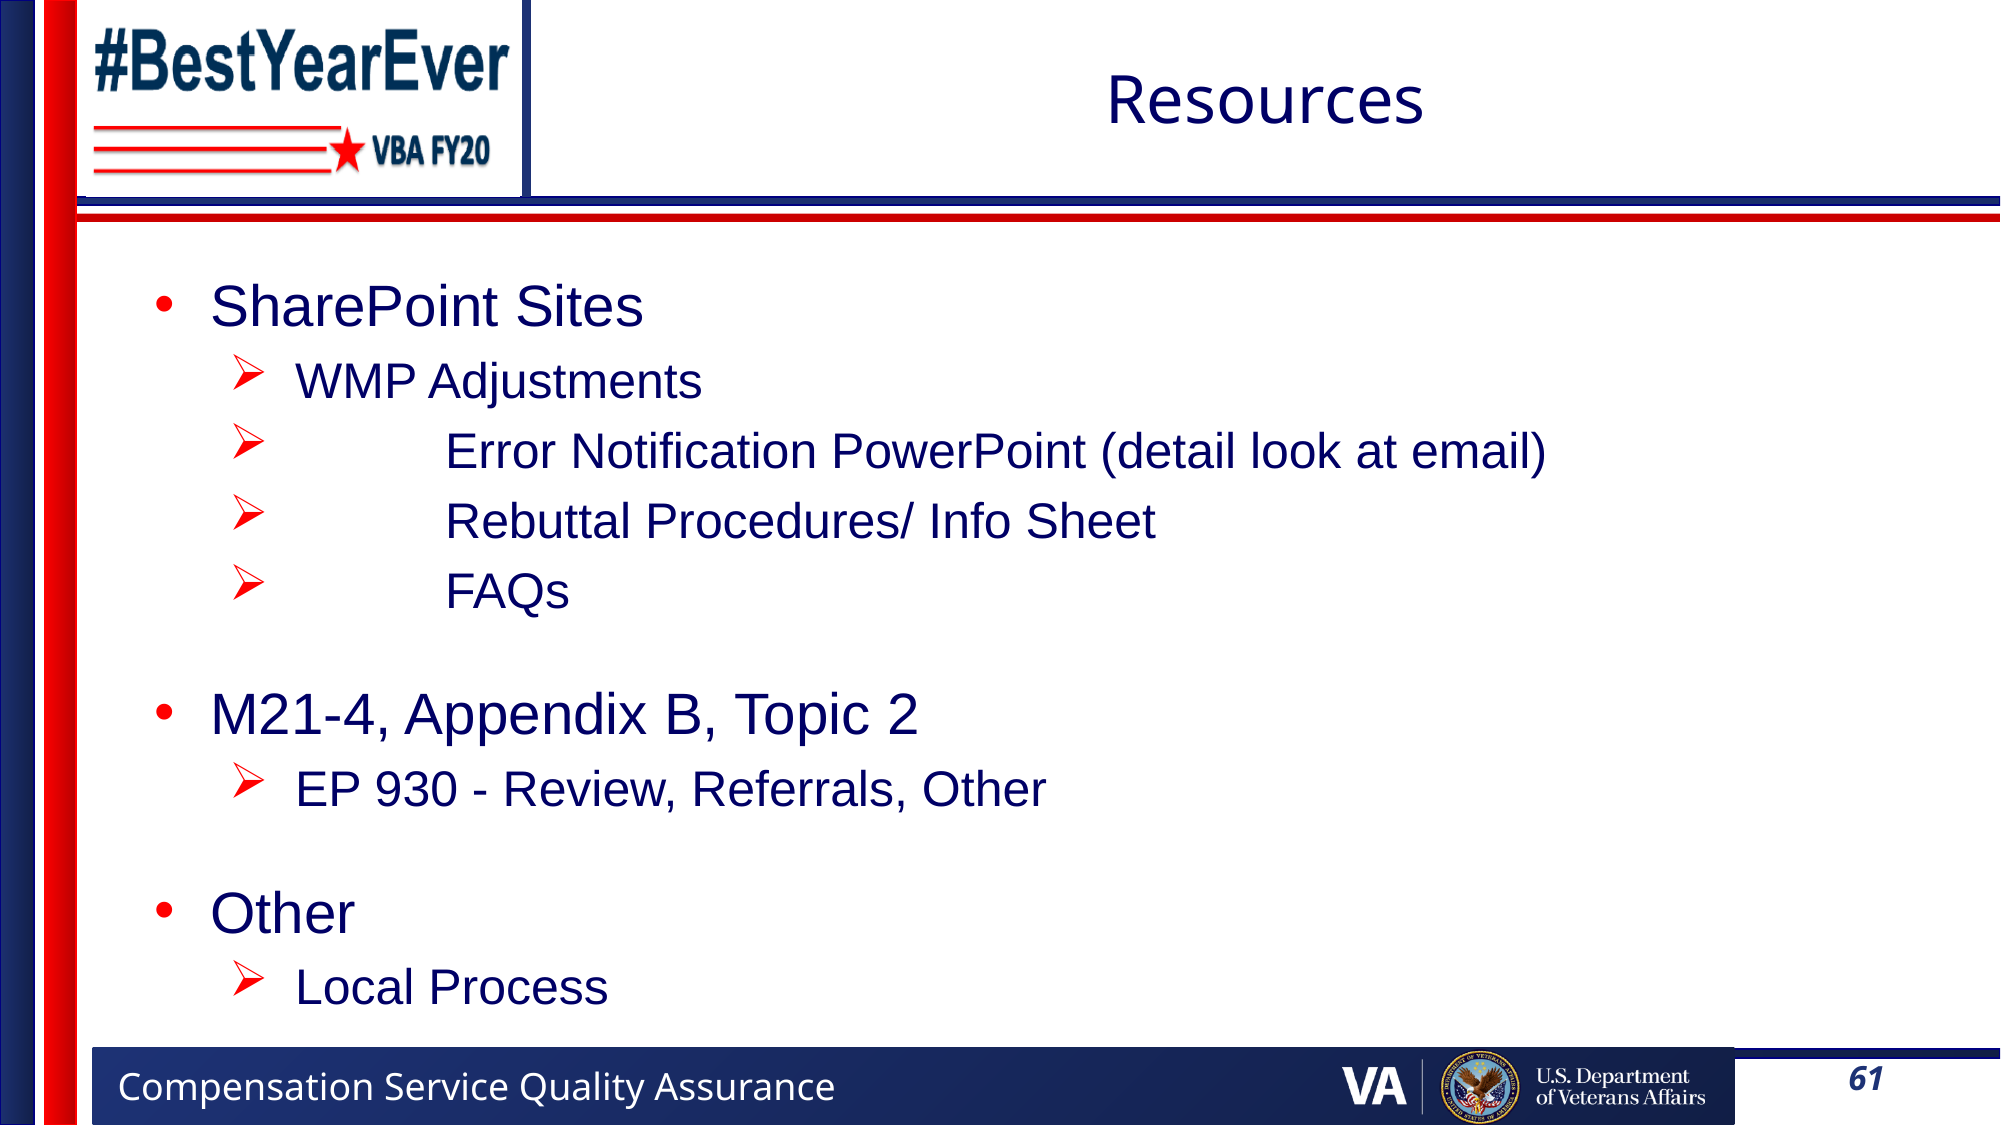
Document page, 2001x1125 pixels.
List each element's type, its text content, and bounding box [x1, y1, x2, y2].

slide_number 61 [1733, 1042, 2000, 1118]
title Resources [531, 0, 2000, 194]
list SharePoint Sites WMP Adjustments Error Notification PowerPoint (detail look at email) Rebuttal Procedures/ Info Sheet FAQs M21-4, Appendix B, Topic 2 EP 930 - Review, Referrals, Other Other Local Process [138, 260, 1935, 1043]
picture [1342, 1049, 1705, 1125]
picture [86, 8, 520, 197]
